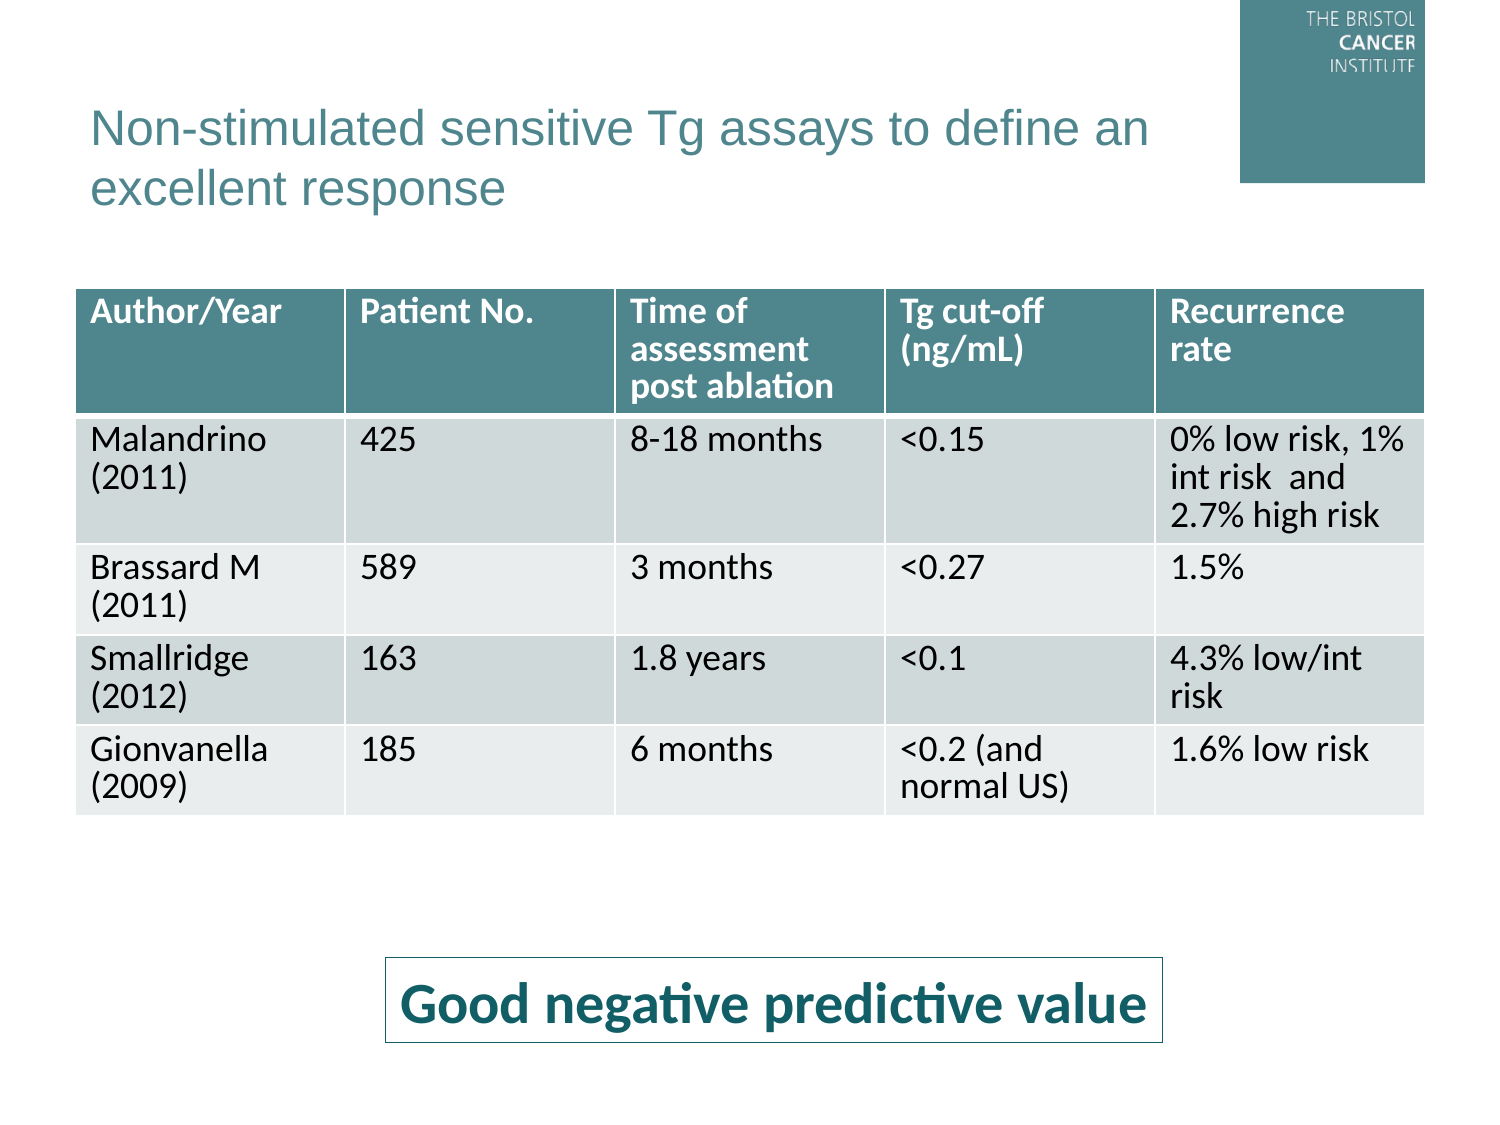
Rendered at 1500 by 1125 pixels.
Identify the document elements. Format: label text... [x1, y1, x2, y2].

table_cell 1.5% [1156, 545, 1424, 634]
table_cell Smallridge (2012) [76, 636, 344, 724]
table_cell Gionvanella (2009) [76, 726, 344, 815]
table_cell 0% low risk, 1% int risk and 2.7% high risk [1156, 419, 1424, 543]
table_cell 1.6% low risk [1156, 726, 1424, 815]
text_box Good negative predictive value [385, 957, 1163, 1043]
table_cell <0.27 [886, 545, 1154, 634]
table_header Author/Year [76, 289, 344, 413]
table_cell 3 months [616, 545, 884, 634]
table_header Recurrence rate [1156, 289, 1424, 413]
table_cell 6 months [616, 726, 884, 815]
table_cell 185 [346, 726, 614, 815]
table_header Tg cut-off (ng/mL) [886, 289, 1154, 413]
table_cell <0.15 [886, 419, 1154, 543]
table_cell <0.2 (and normal US) [886, 726, 1154, 815]
table_cell 425 [346, 419, 614, 543]
table_cell 8-18 months [616, 419, 884, 543]
table_cell Brassard M (2011) [76, 545, 344, 634]
table_cell 589 [346, 545, 614, 634]
table_cell Malandrino (2011) [76, 419, 344, 543]
table_header Time of assessment post ablation [616, 289, 884, 413]
table_cell 1.8 years [616, 636, 884, 724]
table_cell <0.1 [886, 636, 1154, 724]
table_header Patient No. [346, 289, 614, 413]
table_cell 4.3% low/int risk [1156, 636, 1424, 724]
title Non-stimulated sensitive Tg assays to define an excellent response [75, 79, 1187, 233]
table_cell 163 [346, 636, 614, 724]
